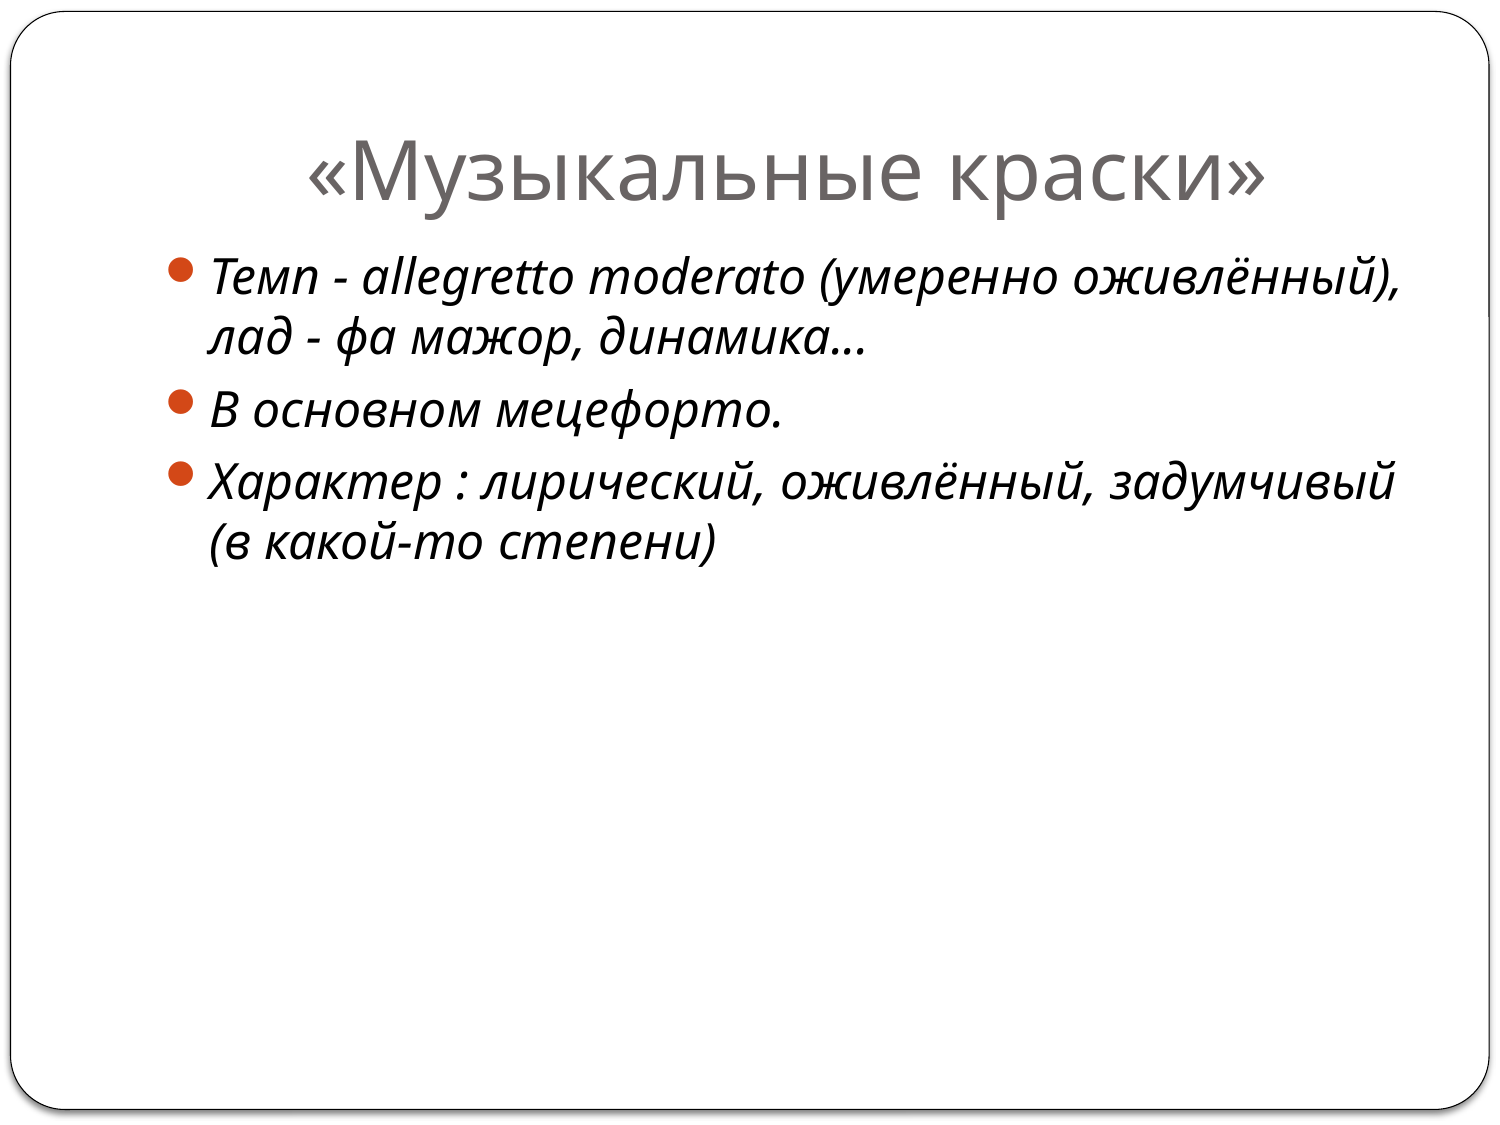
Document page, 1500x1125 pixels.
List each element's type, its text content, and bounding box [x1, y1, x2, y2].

title «Музыкальные краски» [150, 45, 1425, 233]
list Темп - allegretto moderato (умеренно оживлённый), лад - фа мажор, динамика... В основном мецефорто. Характер : лирический, оживлённый, задумчивый (в какой-то степени) [150, 237, 1425, 988]
